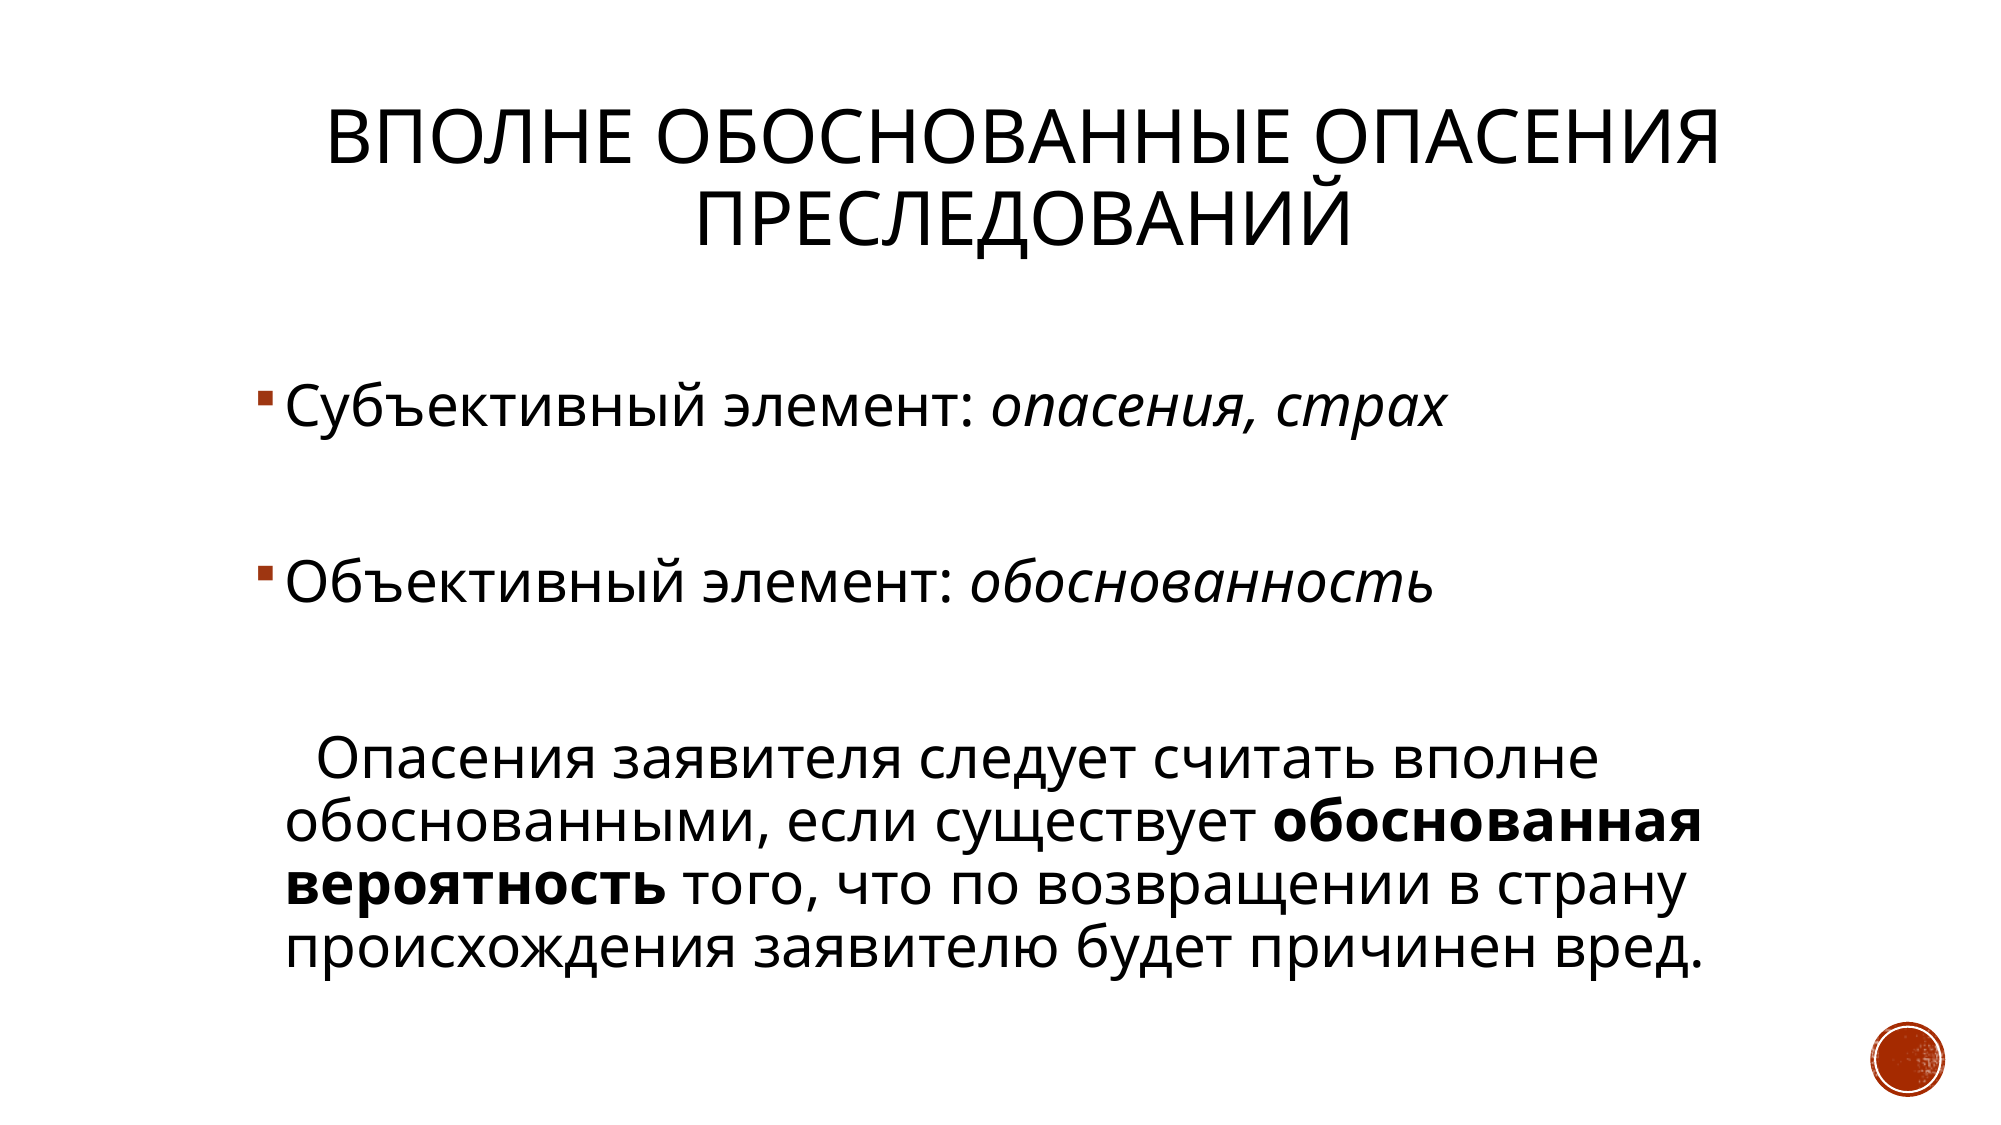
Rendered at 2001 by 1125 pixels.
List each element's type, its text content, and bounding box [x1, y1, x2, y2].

title вполне обоснованные опасения преследований [146, 86, 1902, 274]
list Субъективный элемент: опасения, страх Объективный элемент: обоснованность Опасения заявителя следует считать вполне обоснованными, если существует обоснованная вероятность того, что по возвращении в страну происхождения заявителю будет причинен вред. [239, 273, 1845, 958]
